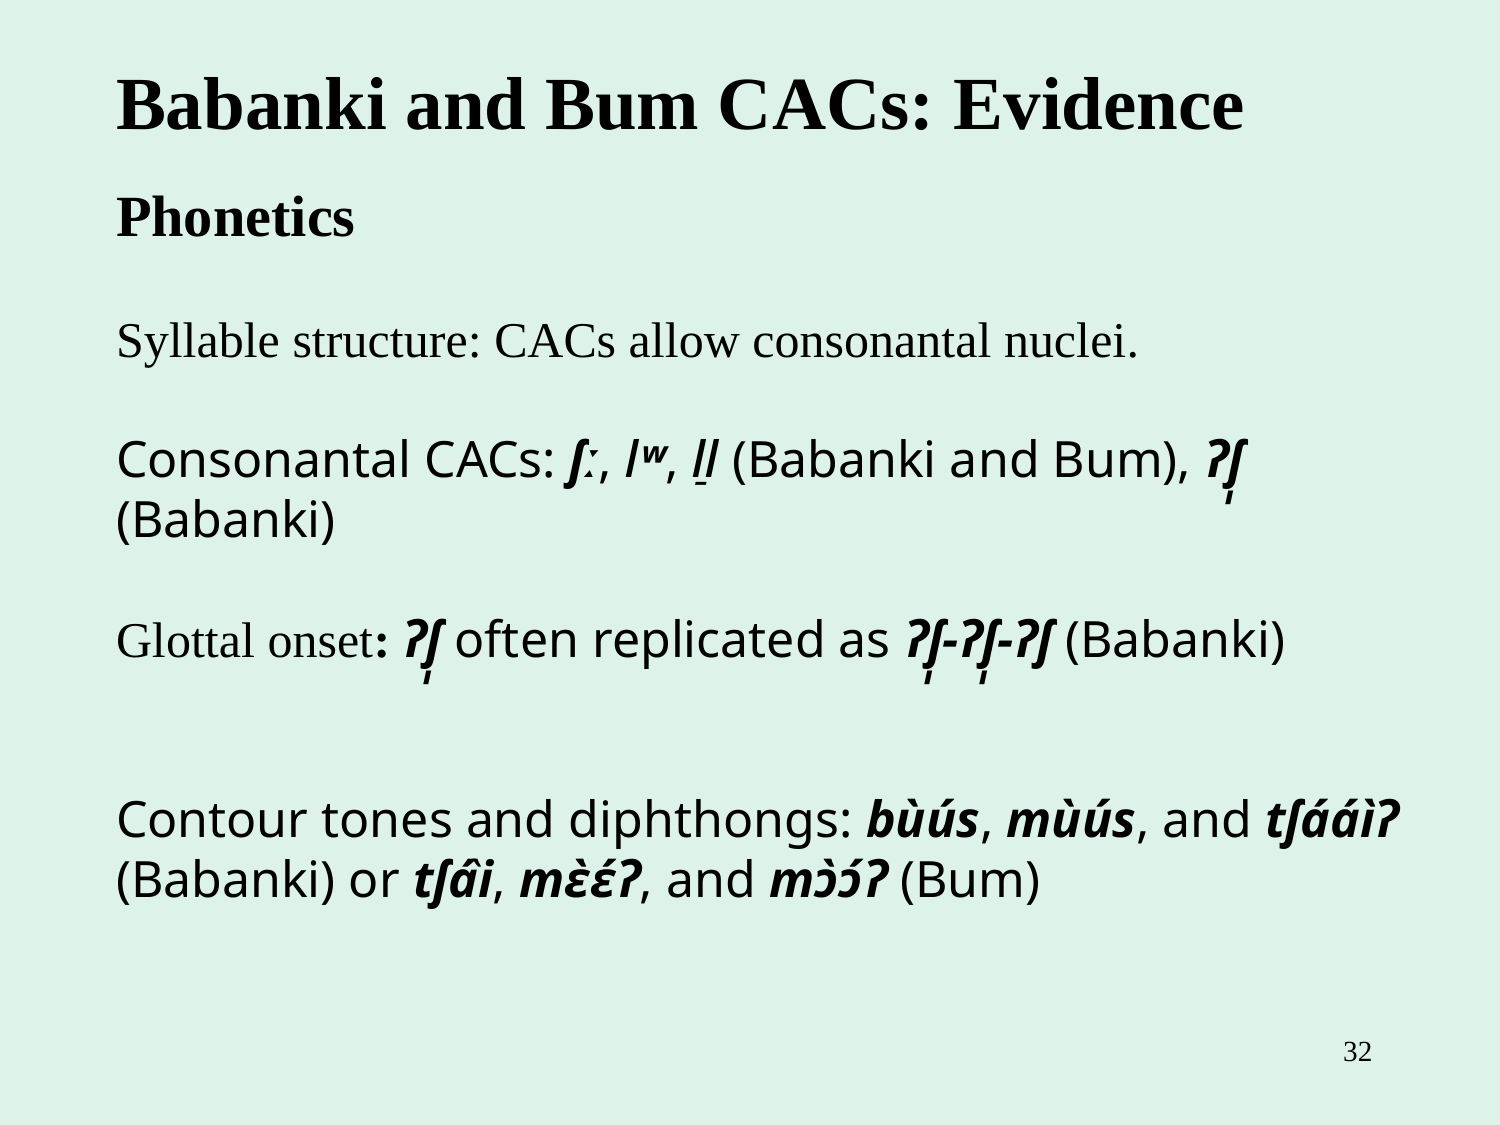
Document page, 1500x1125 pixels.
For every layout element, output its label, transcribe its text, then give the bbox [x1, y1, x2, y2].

text_box Phonetics Syllable structure: CACs allow consonantal nuclei. Consonantal CACs: ʃː, ǀʷ, ǁ̠ (Babanki and Bum), ʔʃ̩ (Babanki) Glottal onset: ʔʃ̩ often replicated as ʔʃ̩-ʔʃ̩-ʔʃ (Babanki) Contour tones and diphthongs: bùús, mùús, and tʃááìʔ (Babanki) or tʃáì, mɛ̀ɛ́ʔ, and mɔ̀ɔ́ʔ (Bum) [101, 170, 1460, 1036]
text_box 32 [1074, 1036, 1388, 1100]
text_box Babanki and Bum CACs: Evidence [101, 24, 1341, 152]
